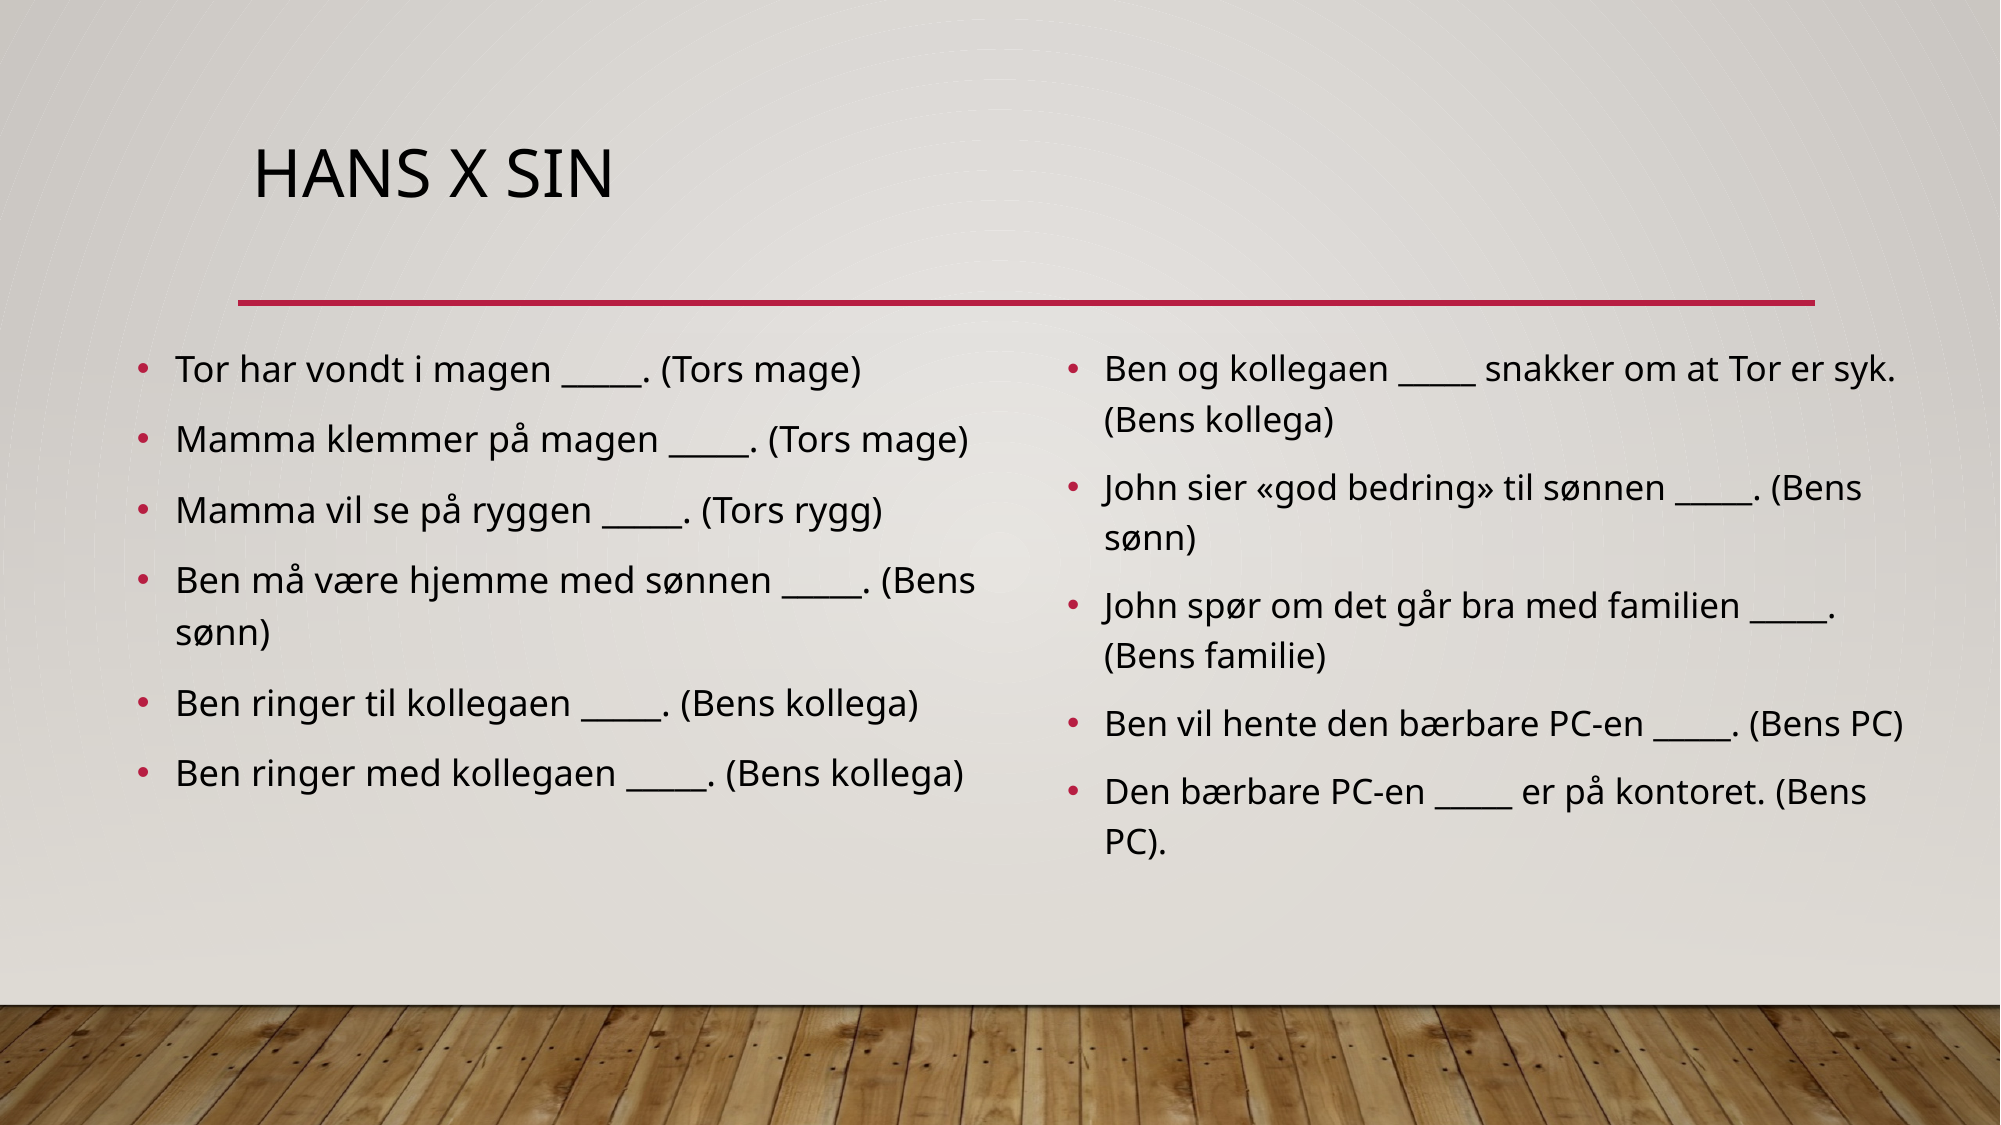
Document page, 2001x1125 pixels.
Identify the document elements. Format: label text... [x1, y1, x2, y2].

title Hans X sin [237, 132, 1814, 306]
picture [0, 1005, 2000, 1125]
list Ben og kollegaen _____ snakker om at Tor er syk. (Bens kollega) John sier «god bedring» til sønnen _____. (Bens sønn) John spør om det går bra med familien _____. (Bens familie) Ben vil hente den bærbare PC-en _____. (Bens PC) Den bærbare PC-en _____ er på kontoret. (Bens PC). [1052, 330, 1930, 896]
list Tor har vondt i magen _____. (Tors mage) Mamma klemmer på magen _____. (Tors mage) Mamma vil se på ryggen _____. (Tors rygg) Ben må være hjemme med sønnen _____. (Bens sønn) Ben ringer til kollegaen _____. (Bens kollega) Ben ringer med kollegaen _____. (Bens kollega) [121, 329, 1000, 896]
